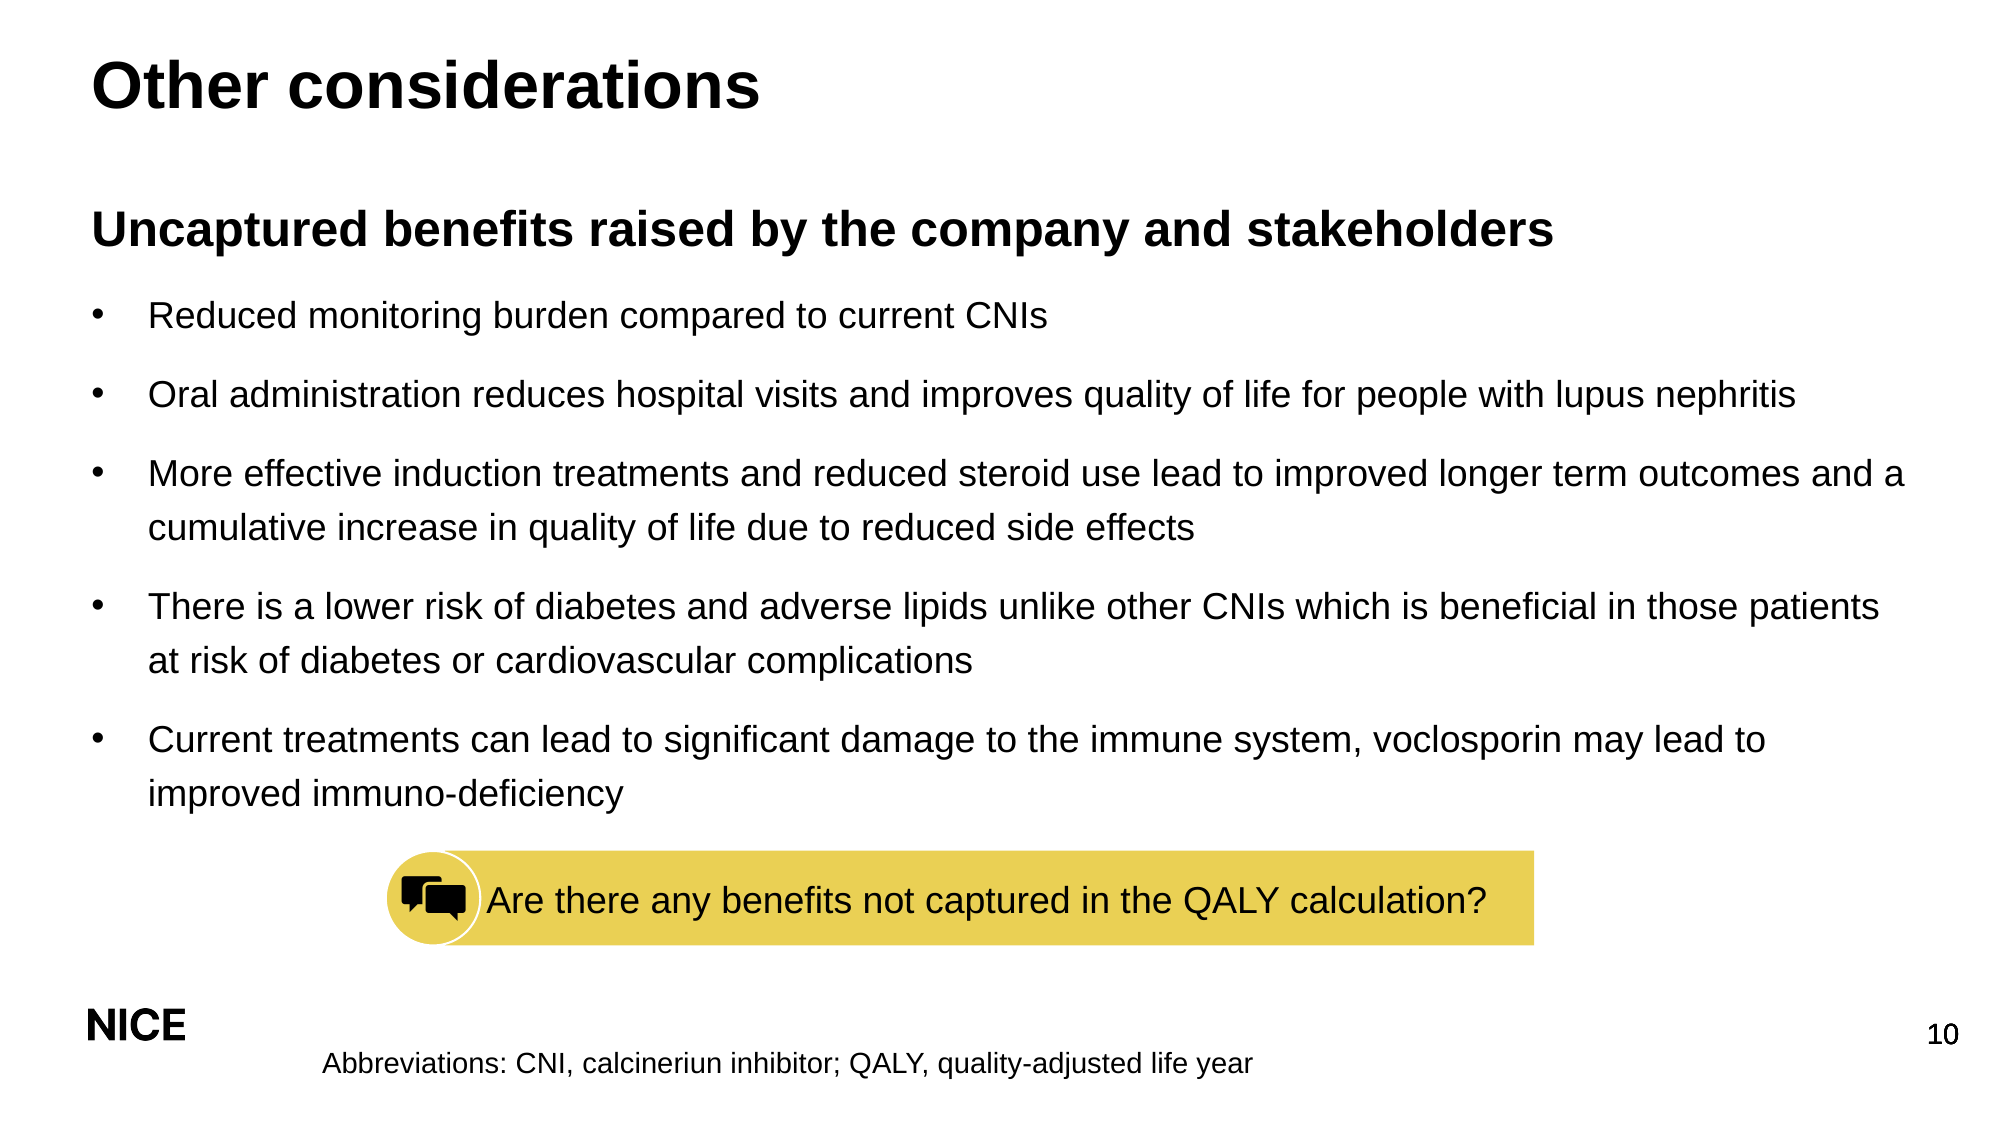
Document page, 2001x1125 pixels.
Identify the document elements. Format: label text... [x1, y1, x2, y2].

title Other considerations [76, 43, 1923, 141]
list Abbreviations: CNI, calcineriun inhibitor; QALY, quality-adjusted life year [307, 1040, 1798, 1125]
list Uncaptured benefits raised by the company and stakeholders Reduced monitoring burden compared to current CNIs Oral administration reduces hospital visits and improves quality of life for people with lupus nephritis More effective induction treatments and reduced steroid use lead to improved longer term outcomes and a cumulative increase in quality of life due to reduced side effects There is a lower risk of diabetes and adverse lipids unlike other CNIs which is beneficial in those patients at risk of diabetes or cardiovascular complications Current treatments can lead to significant damage to the immune system, voclosporin may lead to improved immuno-deficiency [76, 177, 1923, 862]
picture [88, 1008, 185, 1041]
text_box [385, 850, 1535, 946]
